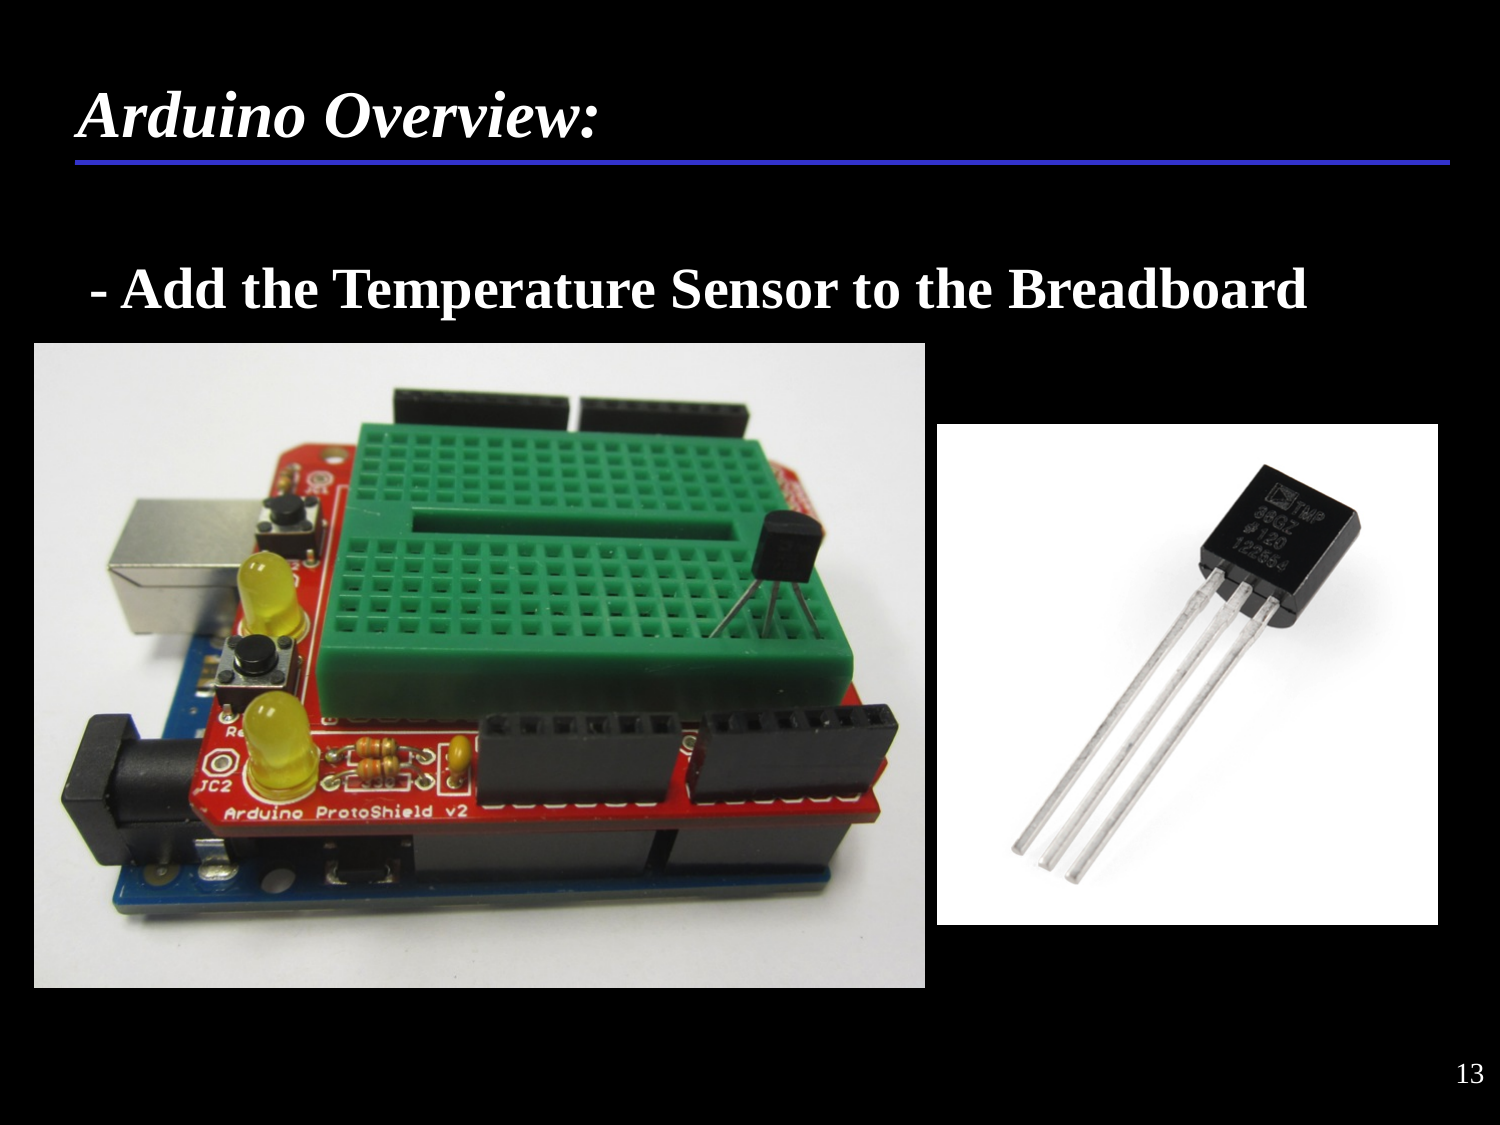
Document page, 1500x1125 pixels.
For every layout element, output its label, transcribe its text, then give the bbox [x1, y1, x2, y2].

text_box Arduino Overview: [62, 62, 1175, 158]
text_box - Add the Temperature Sensor to the Breadboard [75, 212, 1475, 328]
slide_number 13 [1149, 1046, 1500, 1125]
picture [937, 424, 1438, 926]
picture [34, 343, 926, 988]
